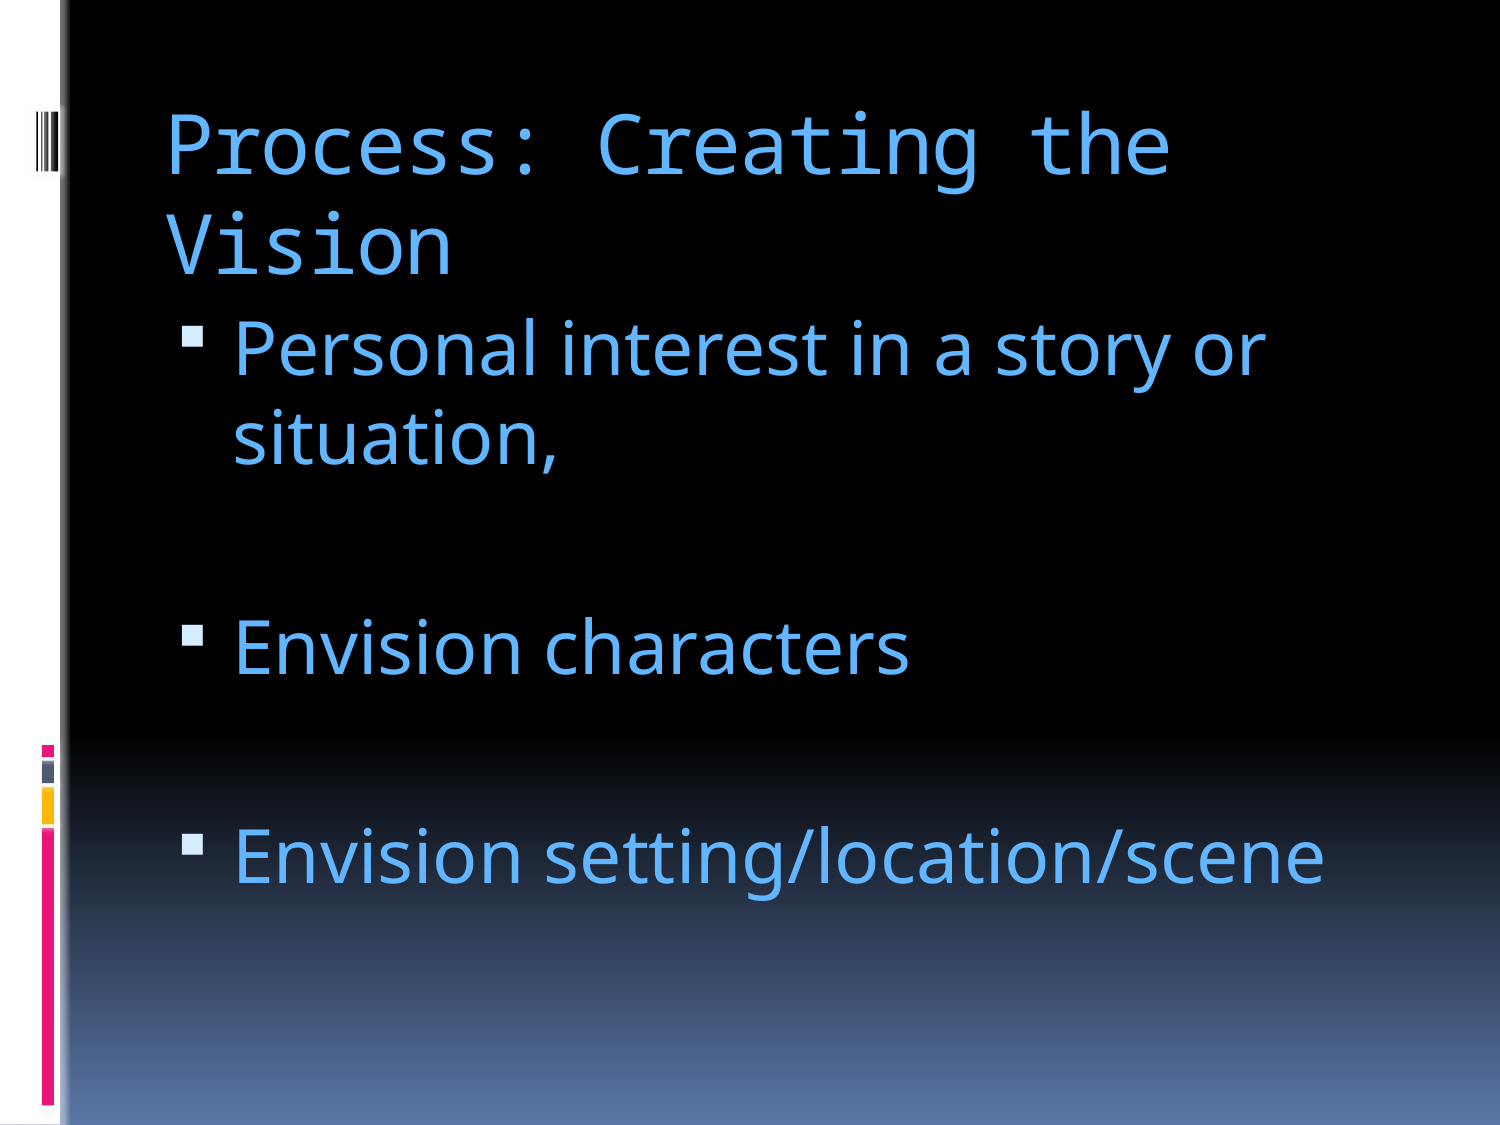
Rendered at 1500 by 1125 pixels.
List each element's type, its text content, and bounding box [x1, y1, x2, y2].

list Personal interest in a story or situation, Envision characters Envision setting/location/scene [150, 292, 1425, 1043]
title Process: Creating the Vision [150, 83, 1425, 234]
